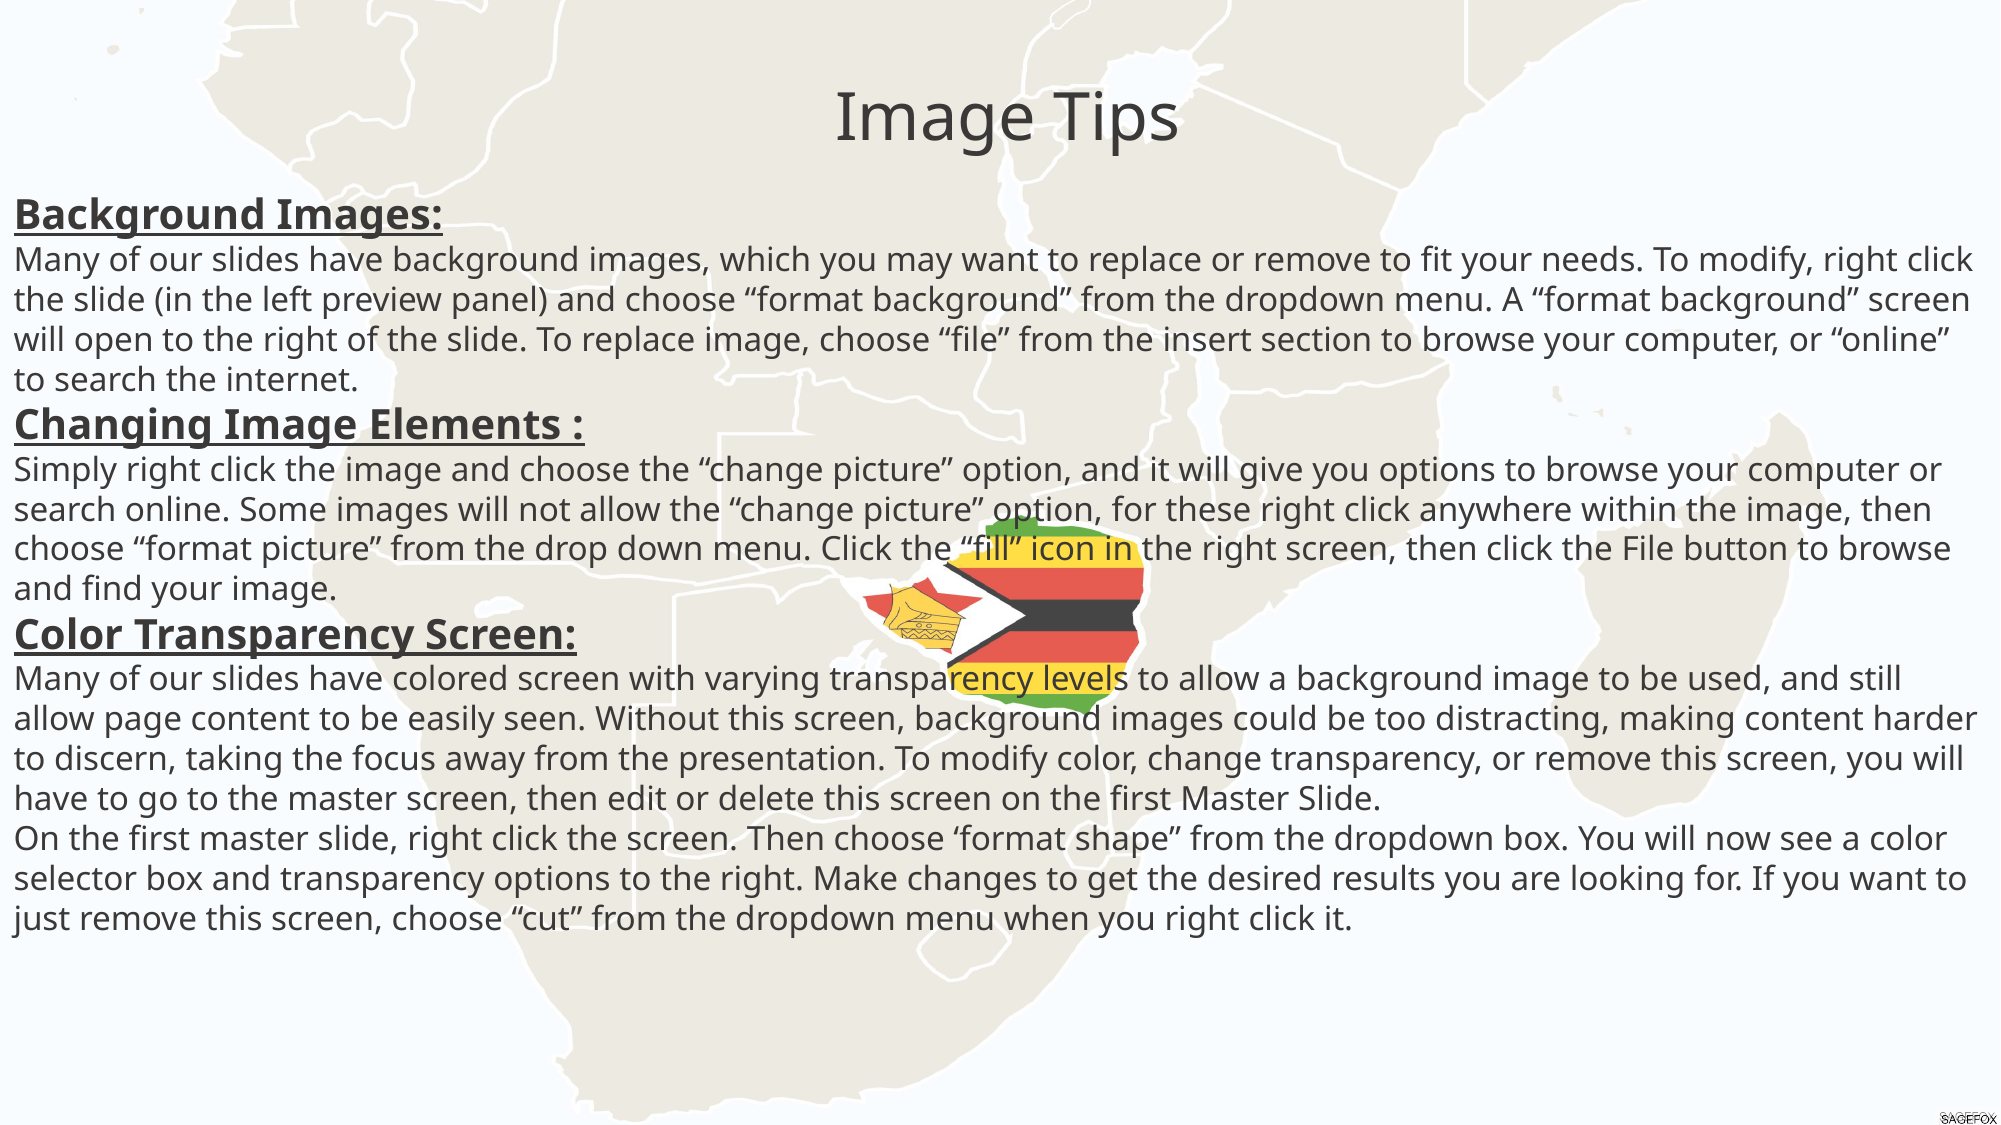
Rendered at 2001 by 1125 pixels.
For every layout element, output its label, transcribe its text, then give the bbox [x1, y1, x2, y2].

picture [1938, 1114, 1999, 1125]
title Image Tips [597, 59, 1420, 177]
text_box Background Images: Many of our slides have background images, which you may want to replace or remove to fit your needs. To modify, right click the slide (in the left preview panel) and choose “format background” from the dropdown menu. A “format background” screen will open to the right of the slide. To replace image, choose “file” from the insert section to browse your computer, or “online” to search the internet. Changing Image Elements : Simply right click the image and choose the “change picture” option, and it will give you options to browse your computer or search online. Some images will not allow the “change picture” option, for these right click anywhere within the image, then choose “format picture” from the drop down menu. Click the “fill” icon in the right screen, then click the File button to browse and find your image. Color Transparency Screen: Many of our slides have colored screen with varying transparency levels to allow a background image to be used, and still allow page content to be easily seen. Without this screen, background images could be too distracting, making content harder to discern, taking the focus away from the presentation. To modify color, change transparency, or remove this screen, you will have to go to the master screen, then edit or delete this screen on the first Master Slide. On the first master slide, right click the screen. Then choose ‘format shape” from the dropdown box. You will now see a color selector box and transparency options to the right. Make changes to get the desired results you are looking for. If you want to just remove this screen, choose “cut” from the dropdown menu when you right click it. [0, 0, 2000, 1125]
